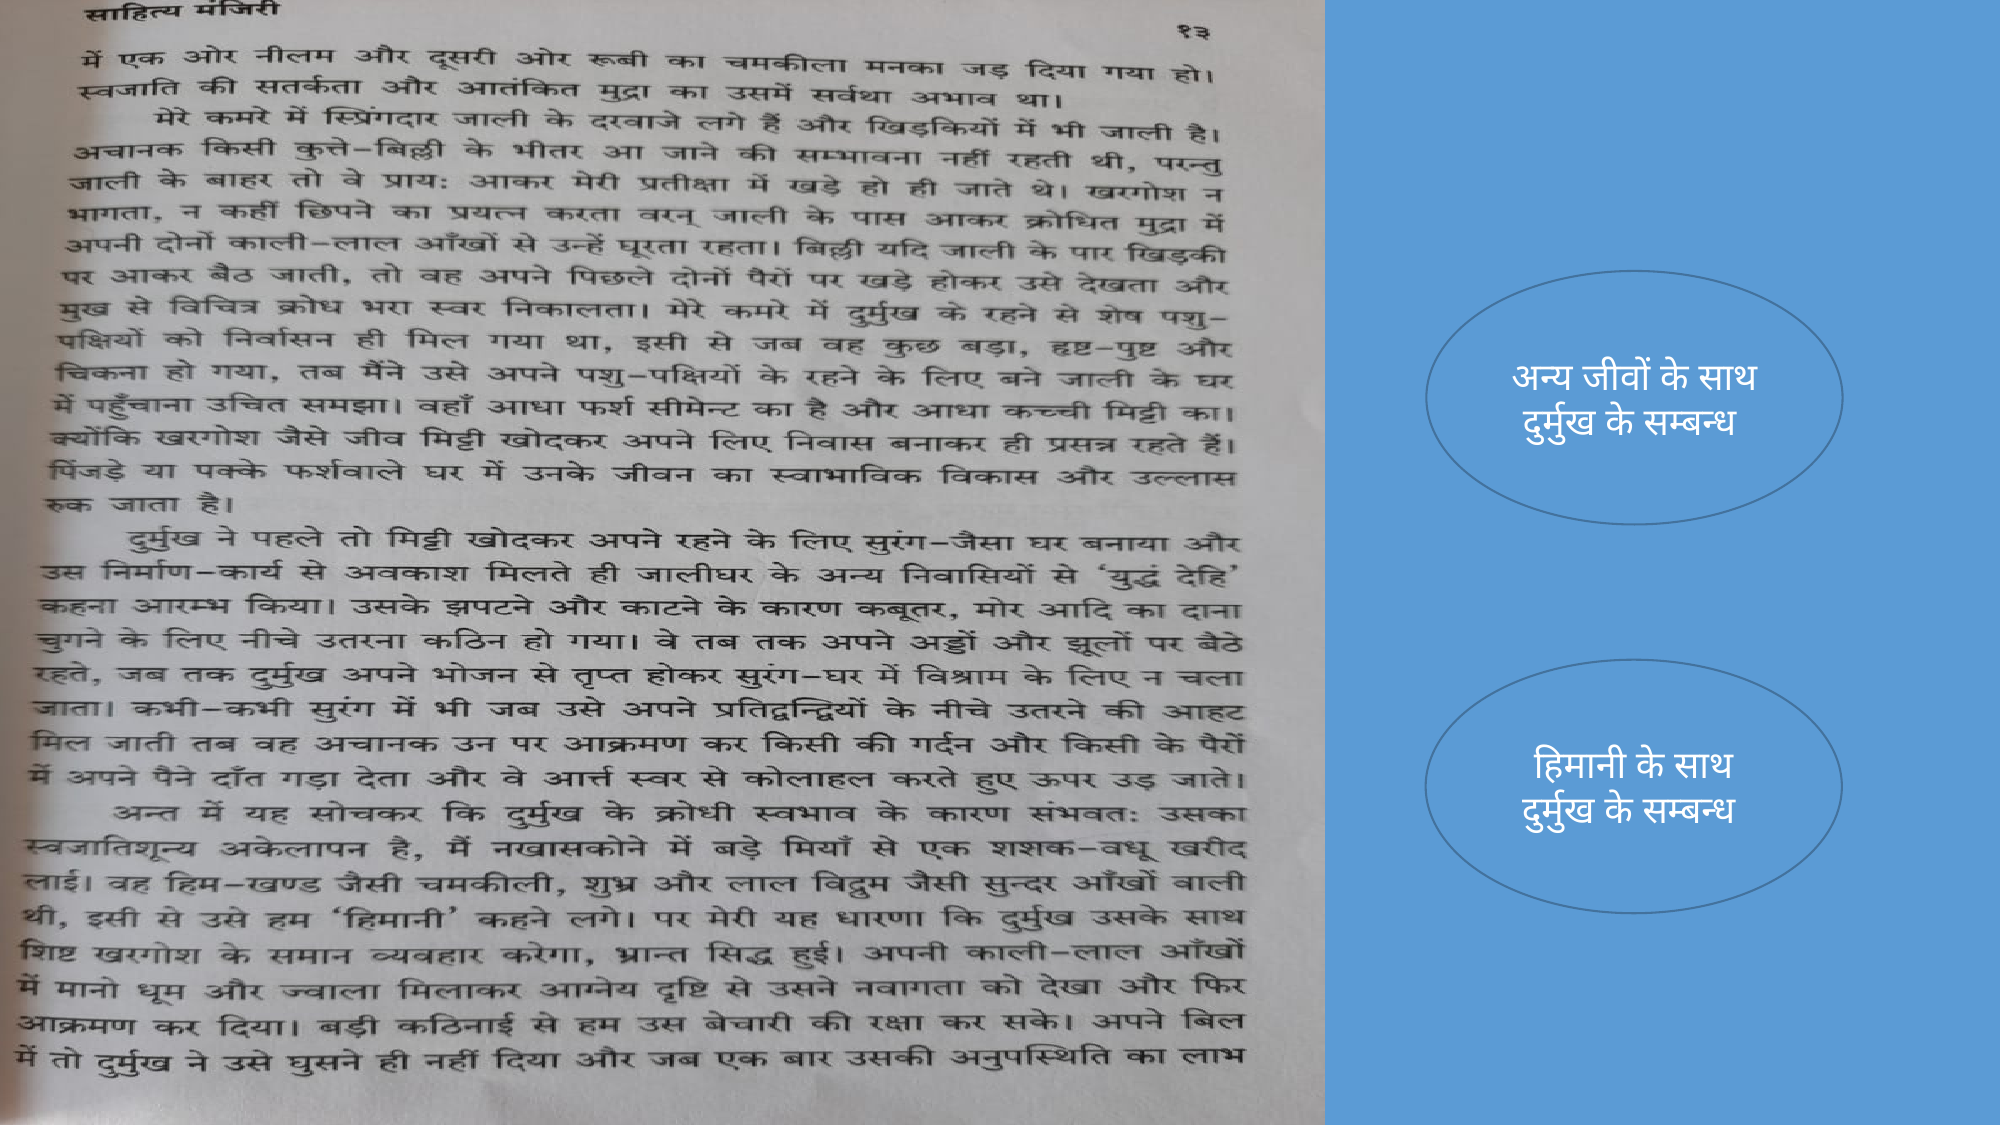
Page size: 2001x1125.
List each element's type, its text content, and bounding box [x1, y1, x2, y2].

text_box हिमानी के साथ दुर्मुख के सम्बन्ध [1424, 658, 1843, 915]
text_box अन्य जीवों के साथ दुर्मुख के सम्बन्ध [1425, 269, 1844, 526]
picture [0, 0, 1325, 1125]
